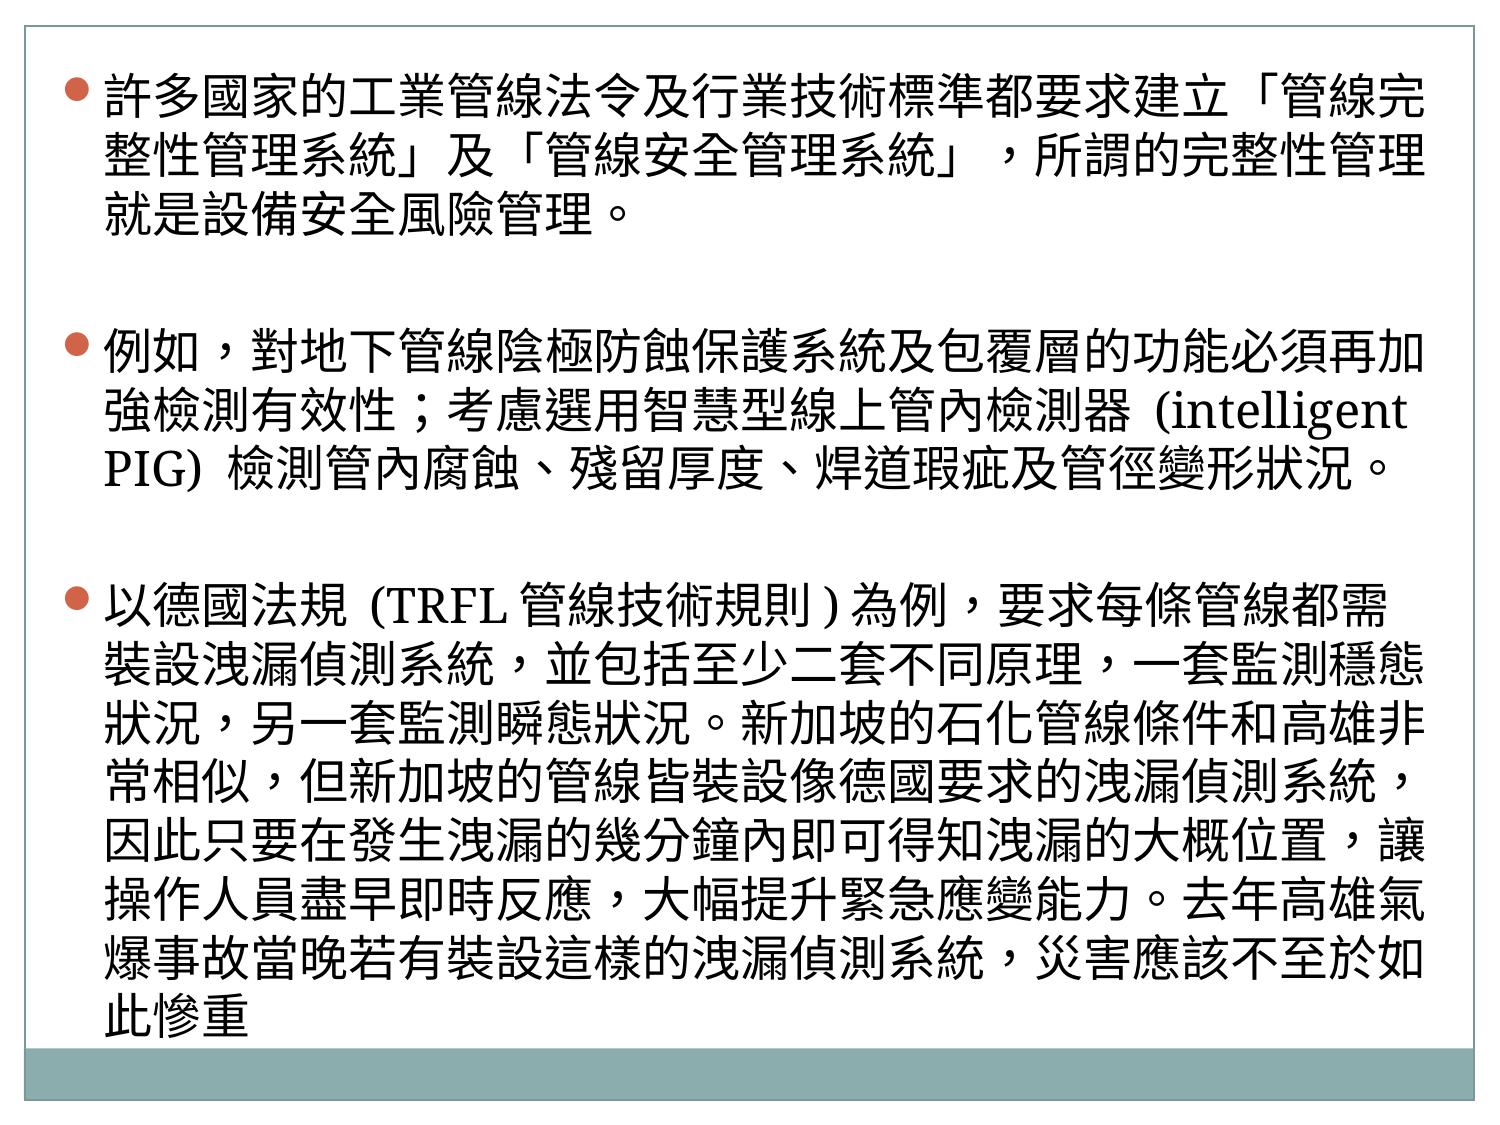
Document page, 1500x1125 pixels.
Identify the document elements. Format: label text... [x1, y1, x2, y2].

list 許多國家的工業管線法令及行業技術標準都要求建立「管線完整性管理系統」及「管線安全管理系統」，所謂的完整性管理就是設備安全風險管理。 例如，對地下管線陰極防蝕保護系統及包覆層的功能必須再加強檢測有效性；考慮選用智慧型線上管內檢測器 (intelligent PIG) 檢測管內腐蝕、殘留厚度、焊道瑕疵及管徑變形狀況。 以德國法規 (TRFL管線技術規則)為例，要求每條管線都需裝設洩漏偵測系統，並包括至少二套不同原理，一套監測穩態狀況，另一套監測瞬態狀況。新加坡的石化管線條件和高雄非常相似，但新加坡的管線皆裝設像德國要求的洩漏偵測系統，因此只要在發生洩漏的幾分鐘內即可得知洩漏的大概位置，讓操作人員盡早即時反應，大幅提升緊急應變能力。去年高雄氣爆事故當晚若有裝設這樣的洩漏偵測系統，災害應該不至於如此慘重 [46, 58, 1442, 1079]
